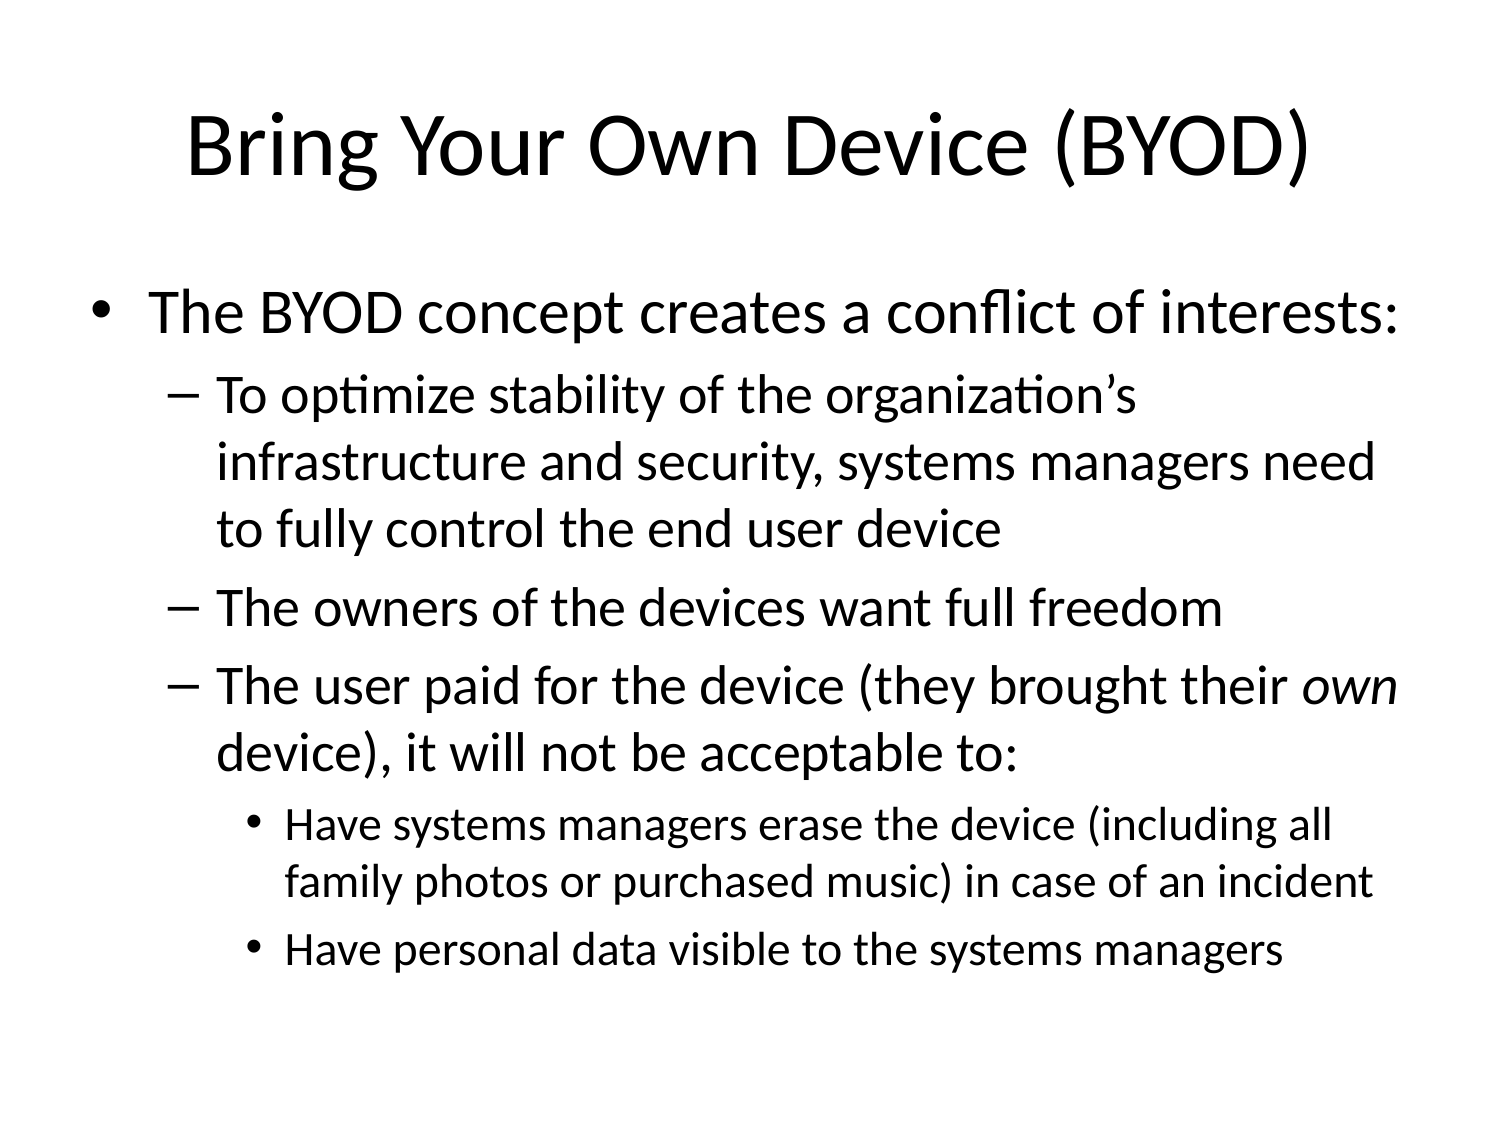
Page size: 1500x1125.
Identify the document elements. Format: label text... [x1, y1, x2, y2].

list The BYOD concept creates a conflict of interests: To optimize stability of the organization’s infrastructure and security, systems managers need to fully control the end user device The owners of the devices want full freedom The user paid for the device (they brought their own device), it will not be acceptable to: Have systems managers erase the device (including all family photos or purchased music) in case of an incident Have personal data visible to the systems managers [75, 262, 1425, 1005]
title Bring Your Own Device (BYOD) [75, 45, 1425, 233]
